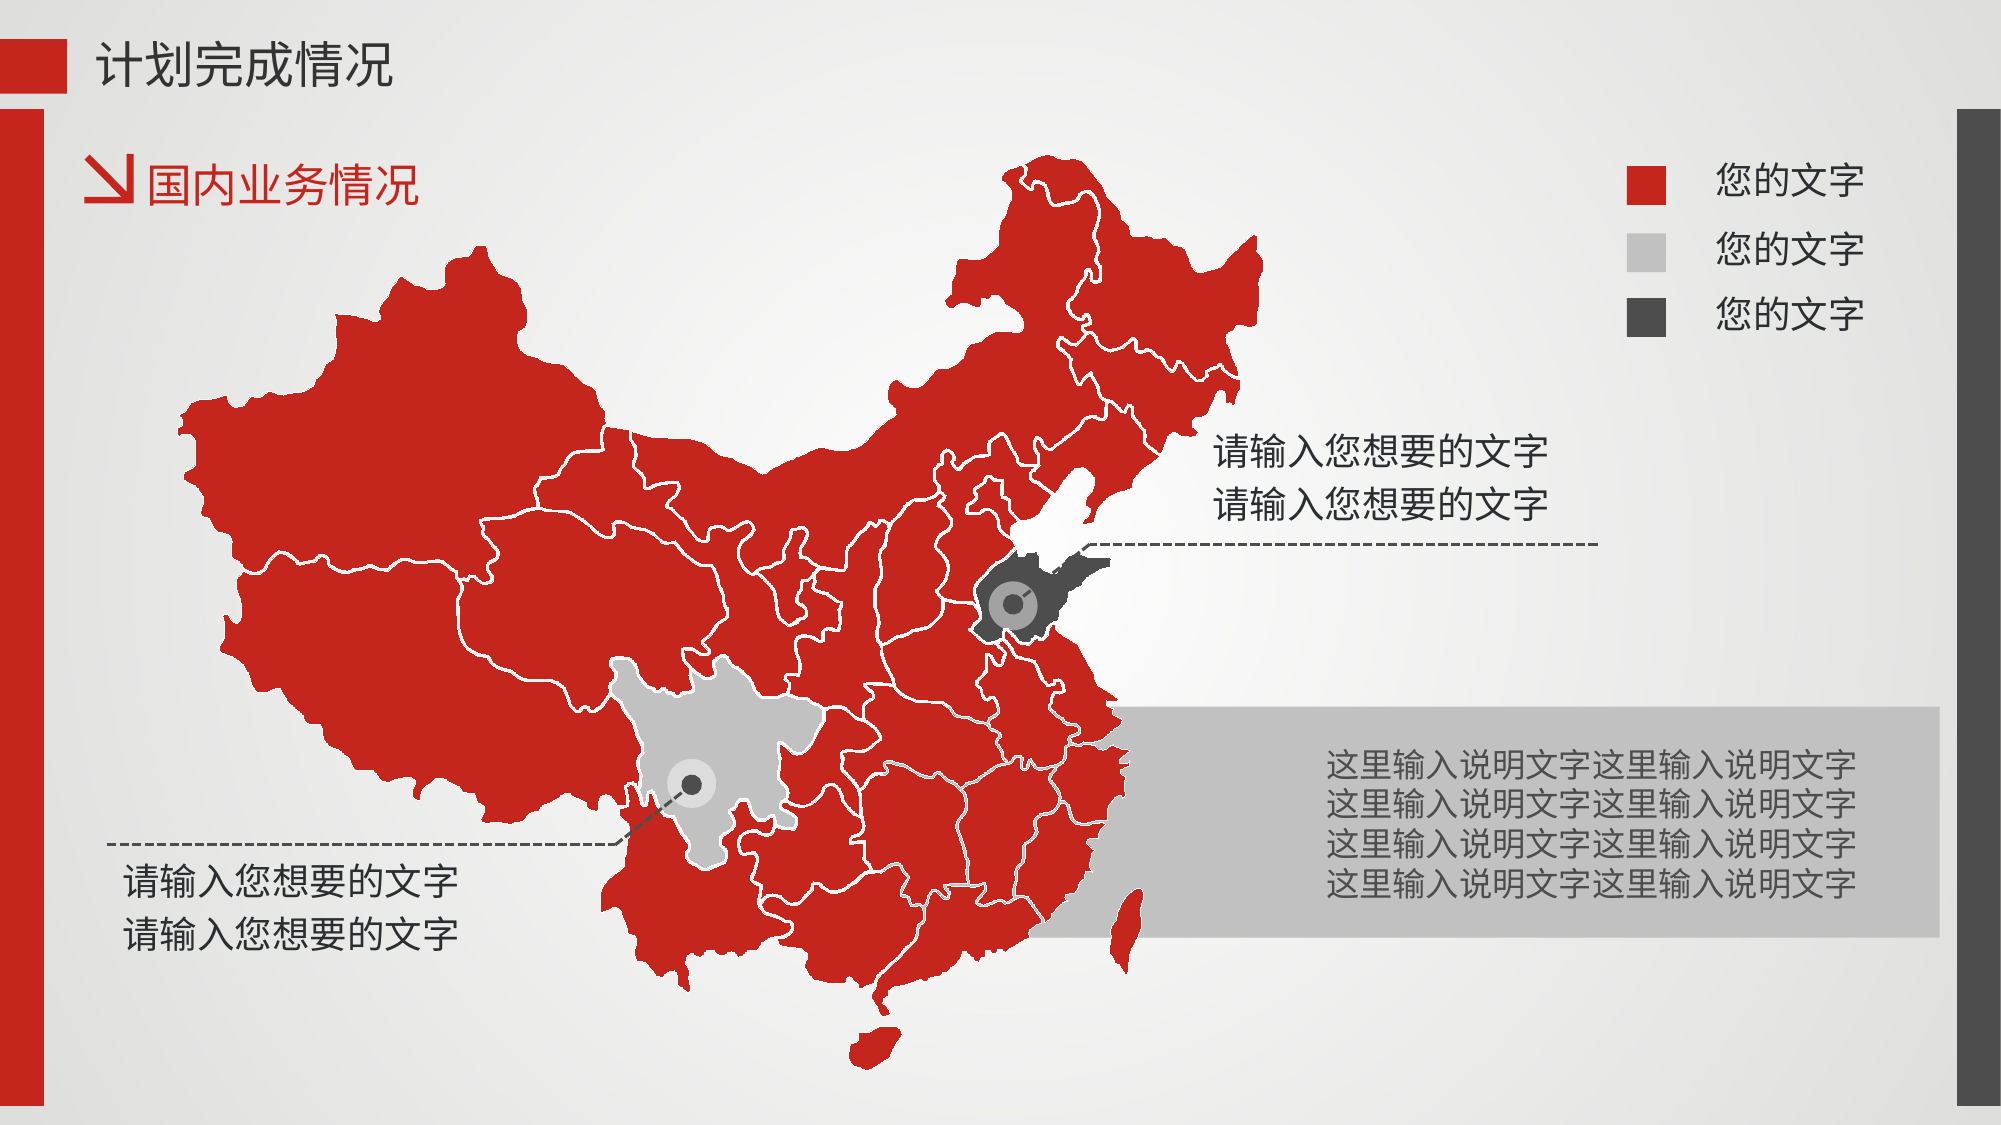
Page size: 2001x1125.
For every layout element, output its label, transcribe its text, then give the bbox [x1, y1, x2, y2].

text_box [218, 553, 642, 757]
text_box [1626, 298, 1666, 337]
text_box 请输入您想要的文字 [107, 903, 521, 963]
text_box [851, 763, 968, 906]
text_box [848, 1026, 903, 1071]
text_box 国内业务情况 [131, 149, 436, 219]
text_box [535, 426, 841, 697]
text_box [1957, 109, 2001, 1106]
text_box [977, 640, 1079, 769]
text_box [757, 528, 818, 625]
text_box [1015, 803, 1106, 923]
text_box 您的文字 [1700, 283, 1928, 344]
text_box 这里输入说明文字这里输入说明文字 这里输入说明文字这里输入说明文字 这里输入说明文字这里输入说明文字 这里输入说明文字这里输入说明文字 [1311, 736, 1909, 911]
text_box [871, 884, 1042, 1017]
text_box [761, 865, 924, 989]
text_box [1059, 333, 1241, 454]
text_box [1018, 639, 1032, 643]
text_box [935, 434, 1052, 606]
text_box [600, 801, 792, 993]
text_box [882, 600, 1005, 723]
text_box 您的文字 [1700, 219, 1928, 279]
text_box [458, 509, 727, 711]
text_box [972, 578, 999, 643]
text_box [687, 846, 726, 869]
text_box [631, 164, 1106, 574]
text_box 您的文字 [1700, 149, 1928, 209]
text_box [876, 492, 951, 644]
text_box [842, 684, 1007, 789]
text_box [968, 477, 1019, 537]
text_box [1031, 402, 1160, 525]
text_box [1022, 154, 1264, 381]
picture [0, 0, 2001, 1125]
text_box [1005, 639, 1123, 745]
text_box 请输入您想要的文字 [1197, 420, 1611, 473]
text_box [739, 785, 871, 904]
text_box 请输入您想要的文字 [107, 851, 521, 903]
text_box [0, 39, 68, 94]
text_box 计划完成情况 [80, 26, 410, 101]
text_box [1050, 744, 1131, 824]
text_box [988, 544, 1598, 631]
text_box 请输入您想要的文字 [1197, 473, 1611, 534]
text_box [177, 245, 607, 583]
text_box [106, 758, 717, 846]
text_box [786, 521, 894, 719]
text_box [611, 656, 823, 835]
text_box [0, 109, 44, 1106]
text_box [1626, 233, 1666, 273]
text_box [1626, 166, 1666, 205]
text_box [958, 757, 1060, 906]
text_box [1007, 706, 1940, 938]
text_box [1109, 888, 1144, 975]
text_box [779, 708, 880, 816]
text_box [84, 153, 131, 204]
